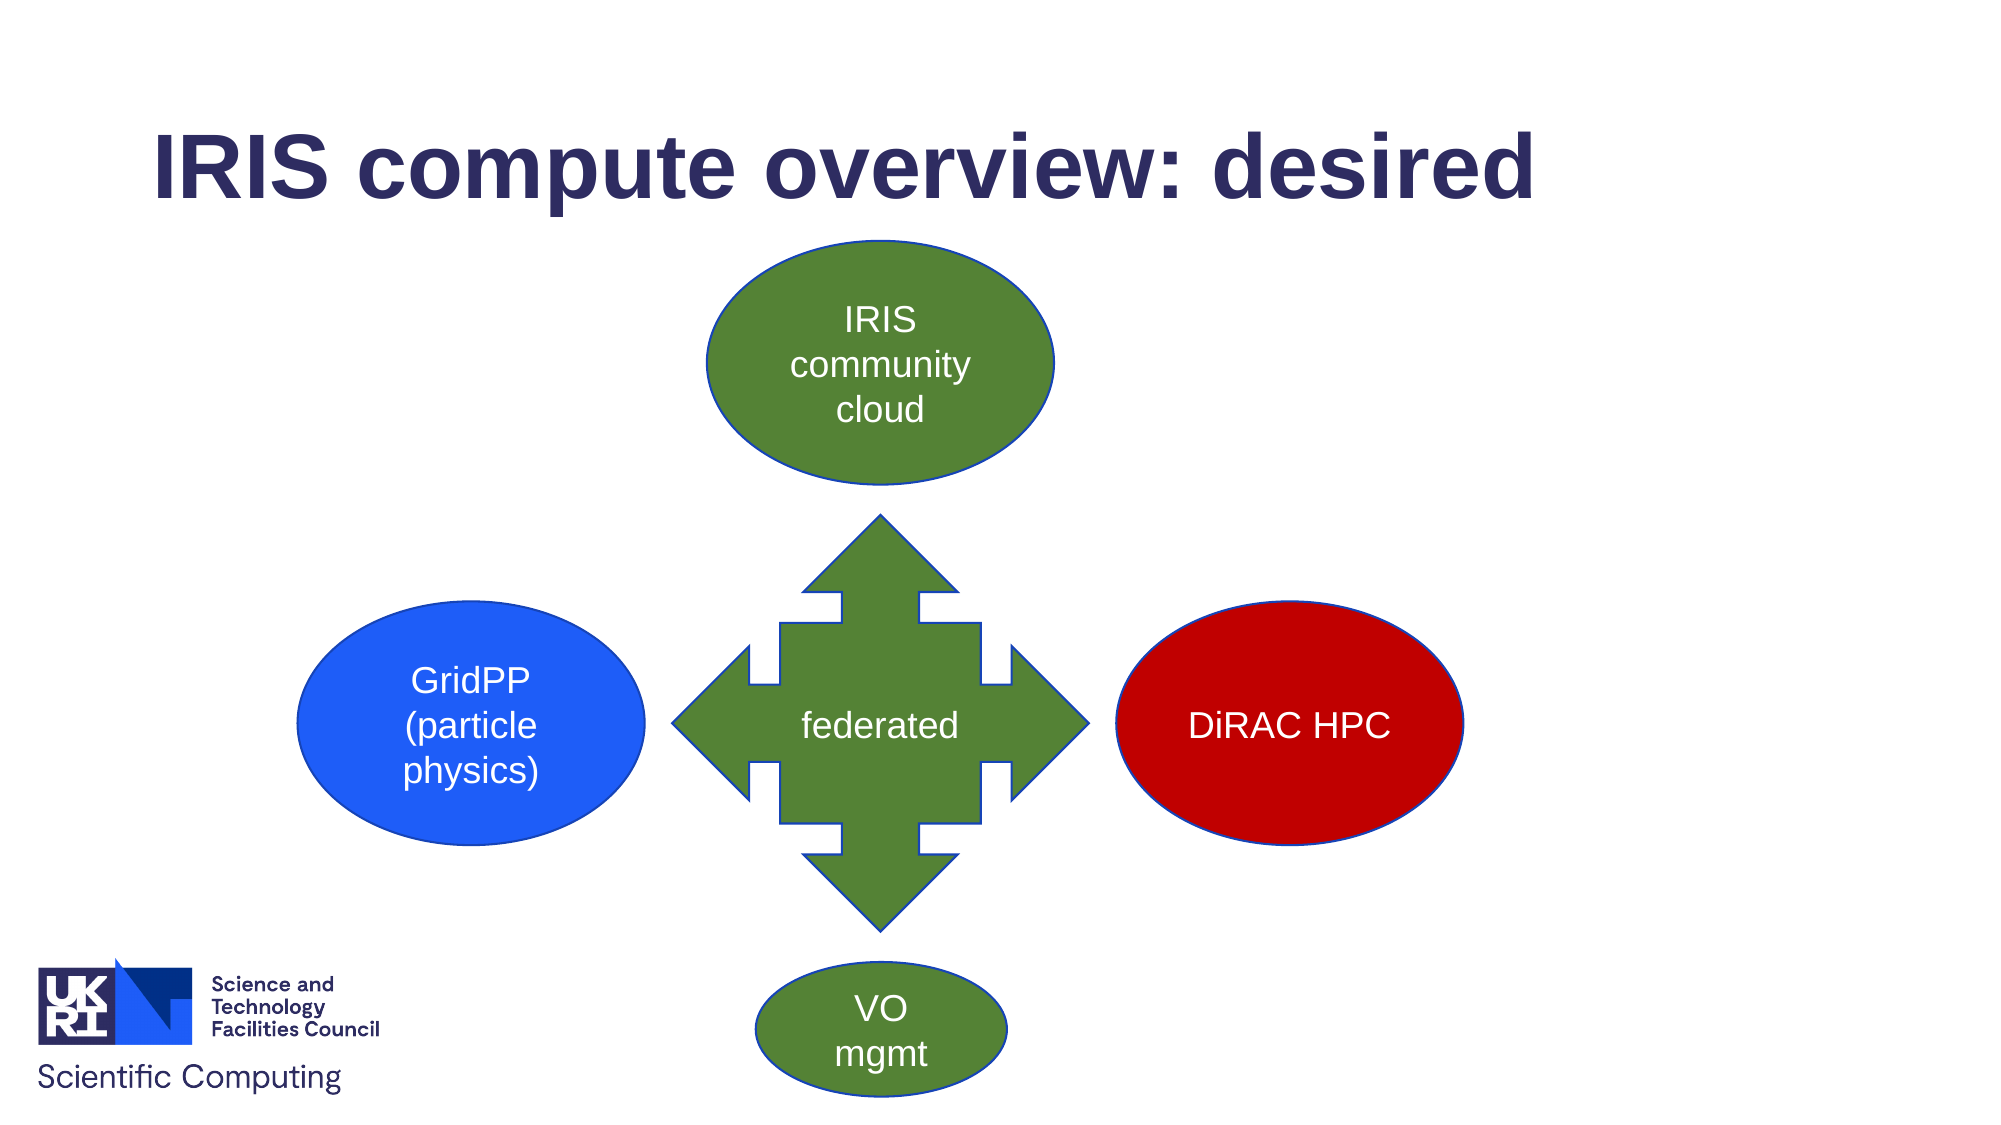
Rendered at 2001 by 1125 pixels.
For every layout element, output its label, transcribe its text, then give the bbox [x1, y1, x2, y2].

text_box GridPP (particle physics) [296, 600, 646, 847]
text_box IRIS community cloud [705, 239, 1056, 486]
title IRIS compute overview: desired [137, 59, 1863, 278]
text_box federated [670, 513, 1091, 934]
picture [15, 944, 402, 1111]
text_box VO mgmt [754, 960, 1008, 1098]
text_box DiRAC HPC [1115, 600, 1465, 847]
